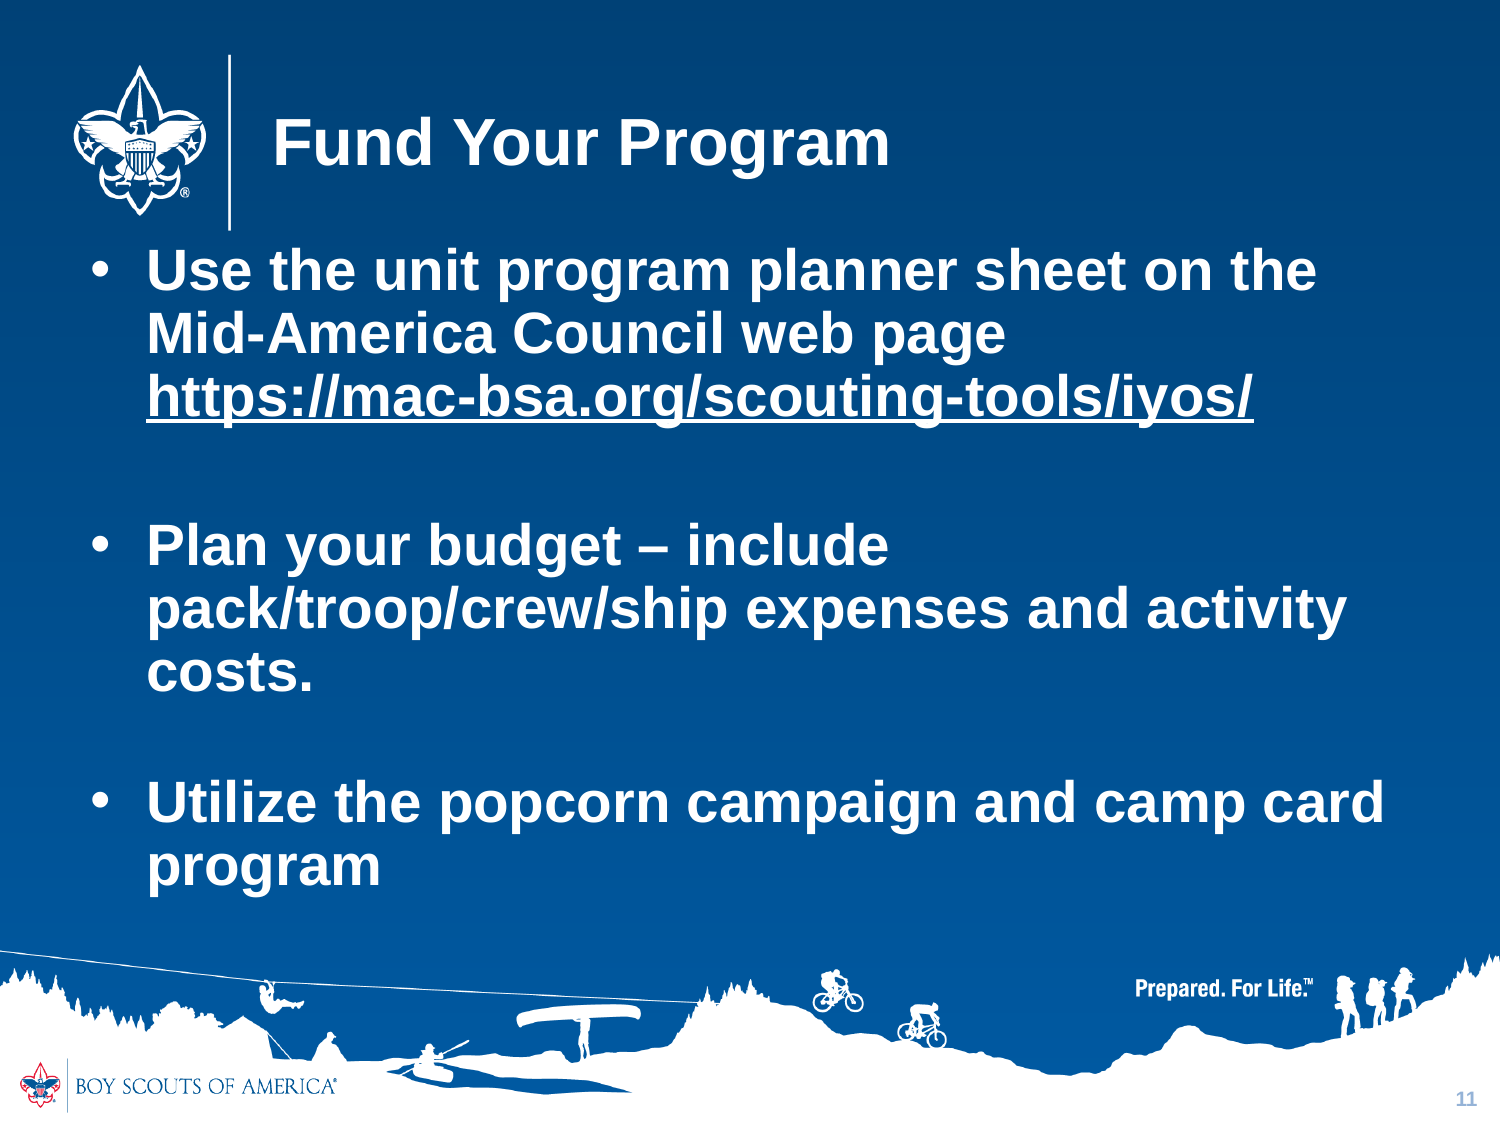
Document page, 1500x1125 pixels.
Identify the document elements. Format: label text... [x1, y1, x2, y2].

picture [73, 54, 231, 231]
slide_number 11 [1425, 1067, 1493, 1125]
title Fund Your Program [256, 44, 1413, 232]
list Use the unit program planner sheet on the Mid-America Council web page https://mac-bsa.org/scouting-tools/iyos/ Plan your budget – include pack/troop/crew/ship expenses and activity costs. Utilize the popcorn campaign and camp card program [74, 232, 1426, 971]
picture [0, 950, 1500, 1125]
